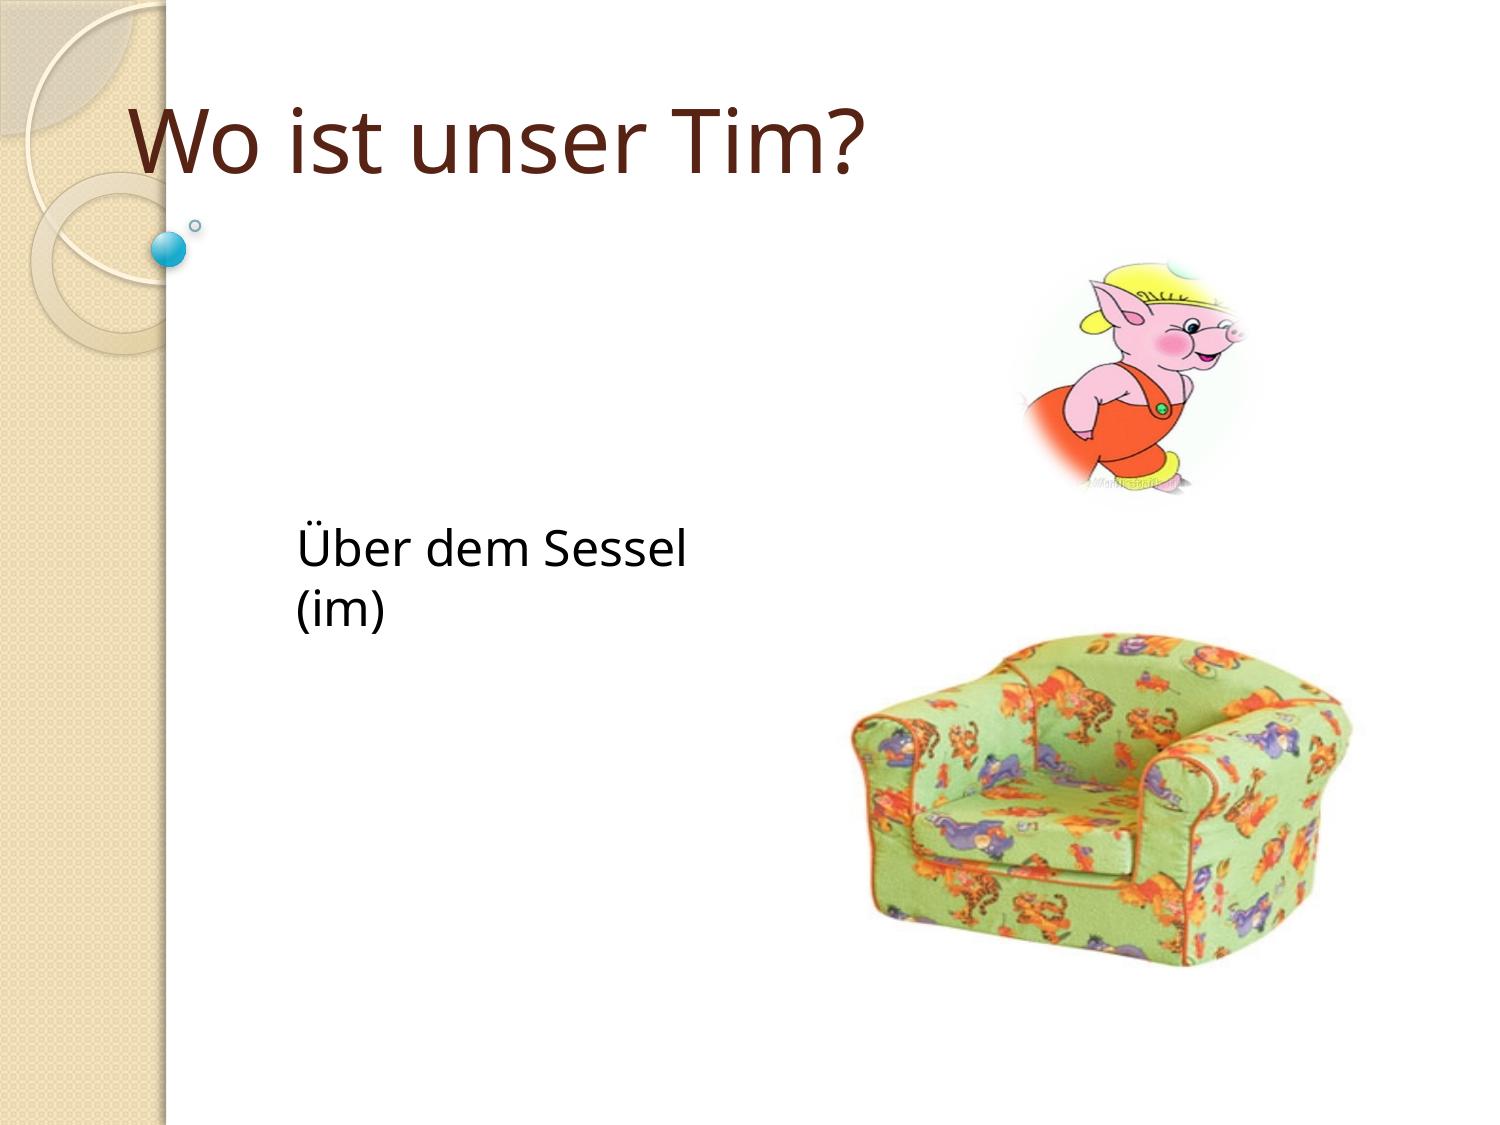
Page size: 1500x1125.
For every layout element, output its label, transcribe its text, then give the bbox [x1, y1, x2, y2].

picture [1007, 245, 1266, 516]
picture [761, 527, 1442, 1079]
text_box Über dem Sessel (im) [281, 509, 739, 645]
title Wo ist unser Tim? [112, 0, 1388, 200]
